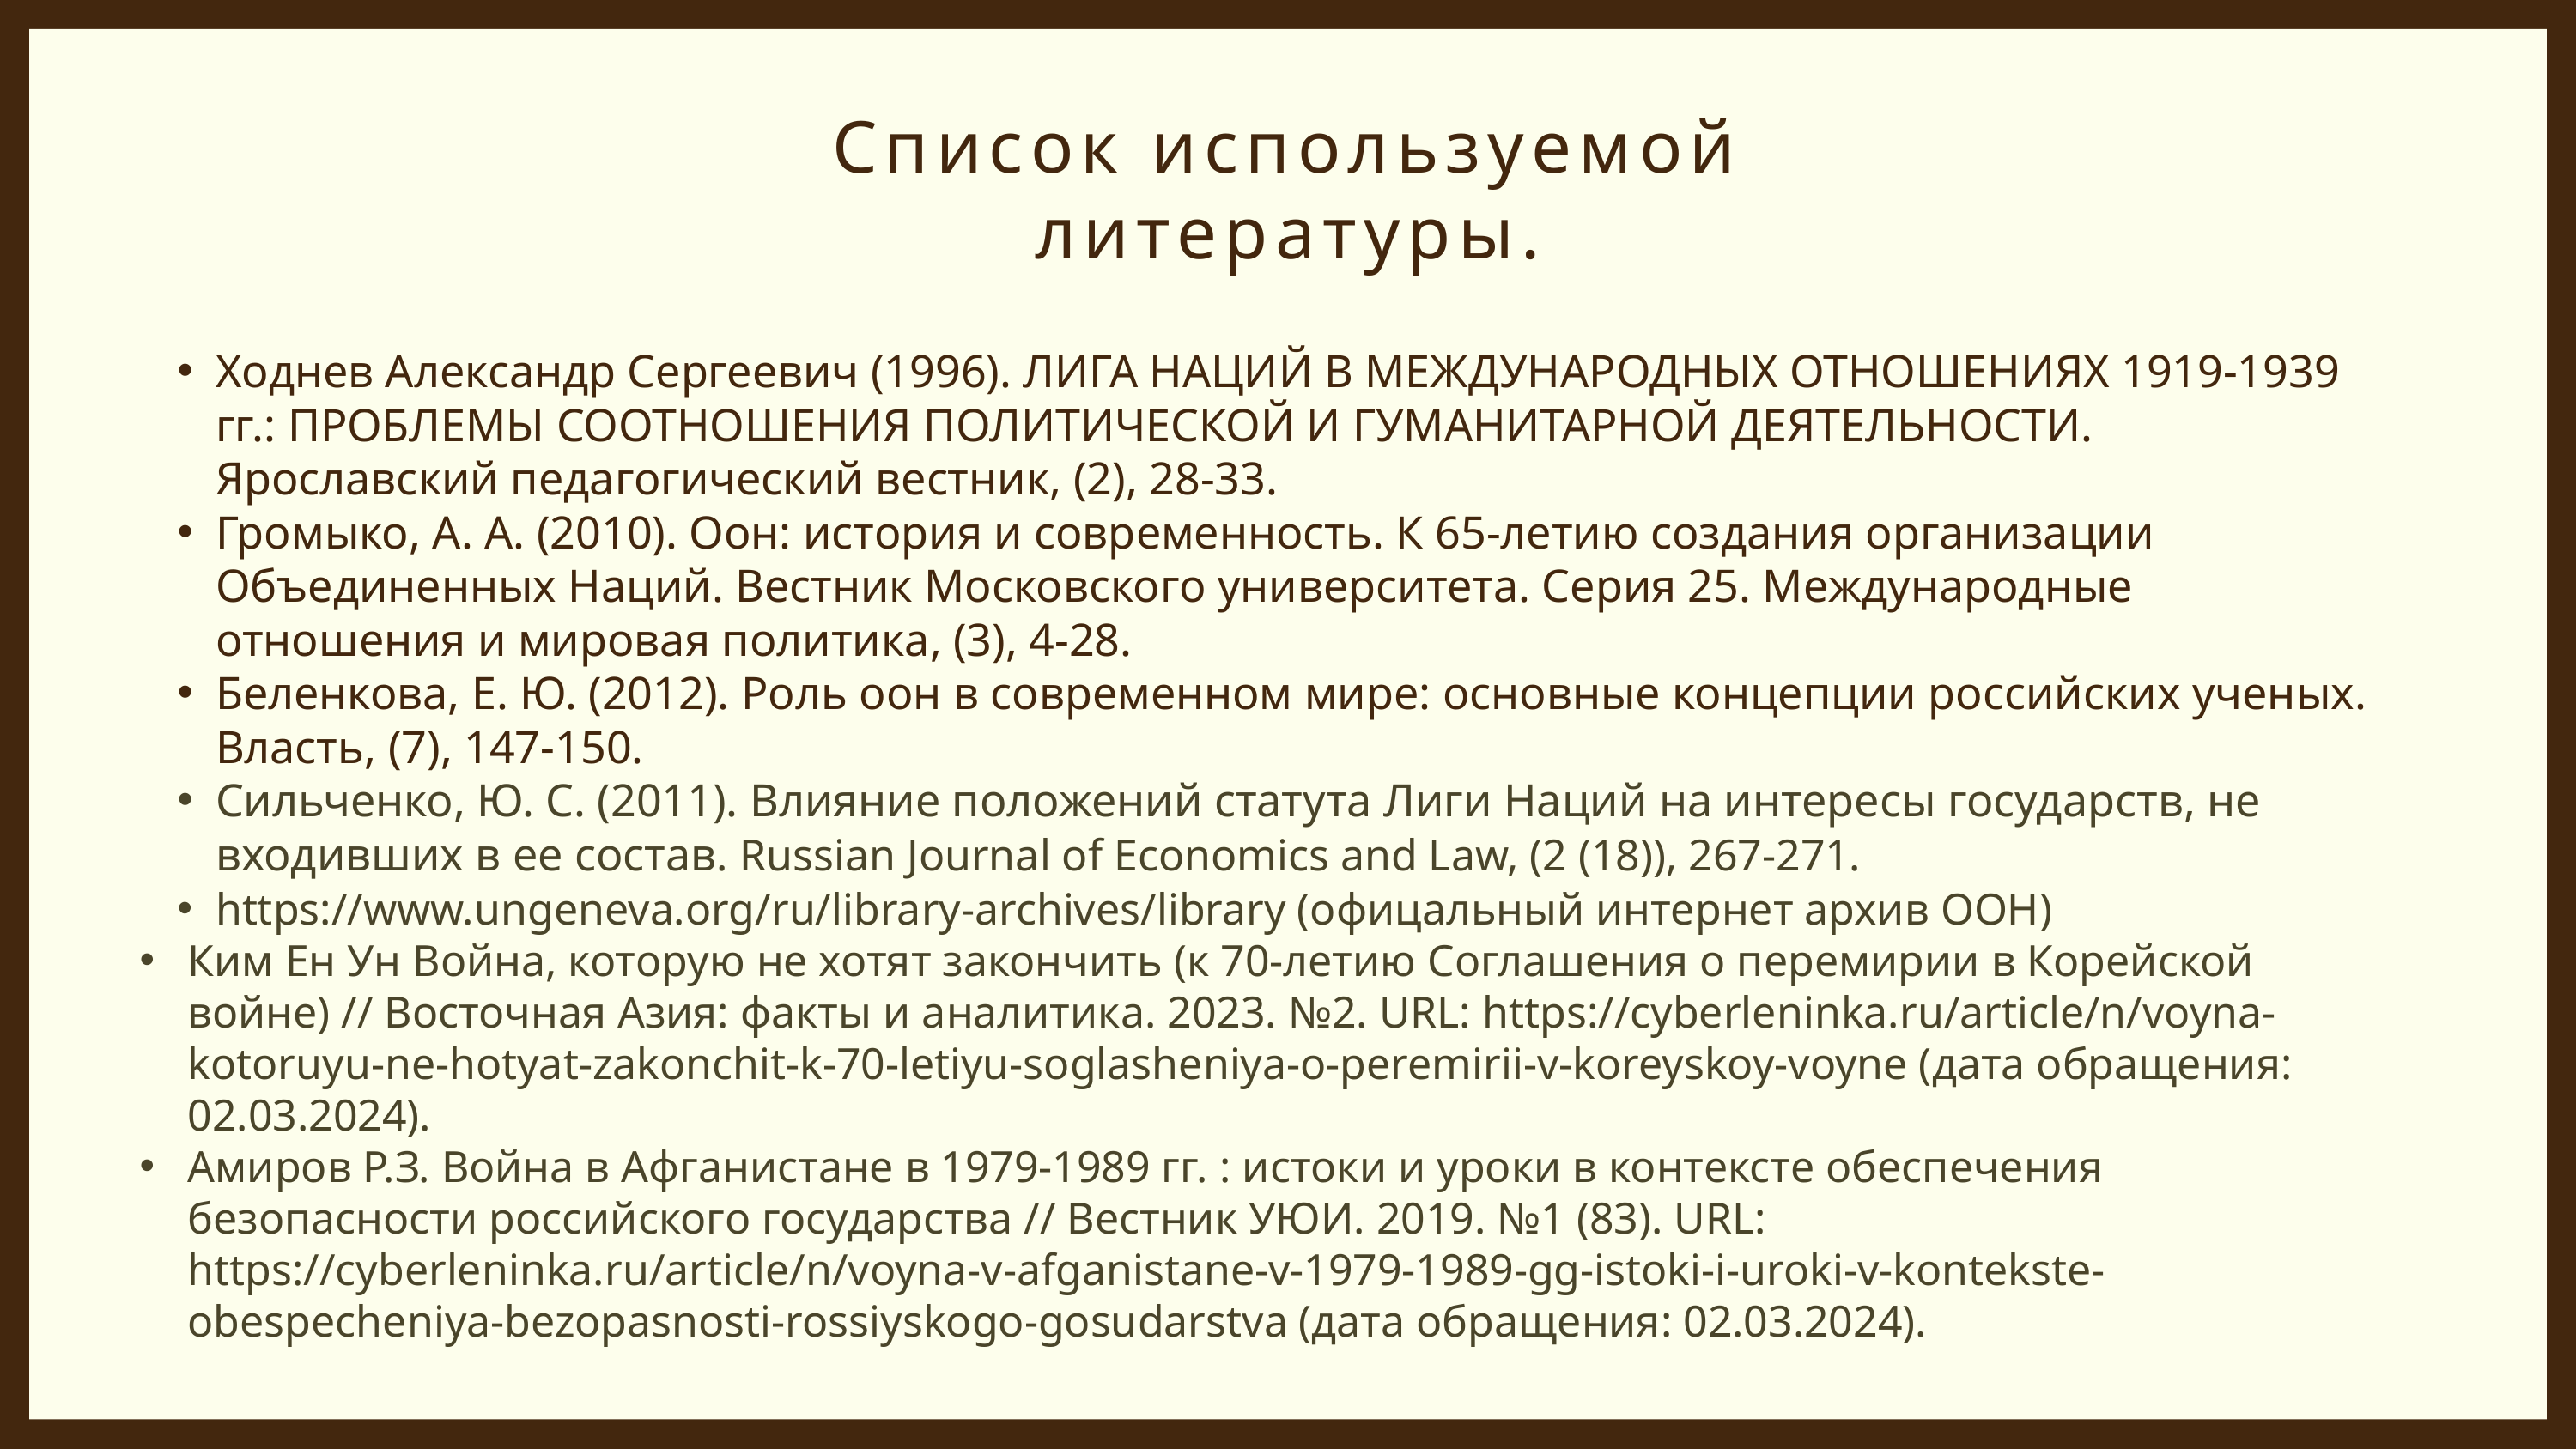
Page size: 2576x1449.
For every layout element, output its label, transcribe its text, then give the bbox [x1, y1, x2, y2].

text_box Ходнев Александр Сергеевич (1996). ЛИГА НАЦИЙ В МЕЖДУНАРОДНЫХ ОТНОШЕНИЯХ 1919-1939 гг.: ПРОБЛЕМЫ СООТНОШЕНИЯ ПОЛИТИЧЕСКОЙ И ГУМАНИТАРНОЙ ДЕЯТЕЛЬНОСТИ. Ярославский педагогический вестник, (2), 28-33. Громыко, А. А. (2010). Оон: история и современность. К 65-летию создания организации Объединенных Наций. Вестник Московского университета. Серия 25. Международные отношения и мировая политика, (3), 4-28. Беленкова, Е. Ю. (2012). Роль оон в современном мире: основные концепции российских ученых. Власть, (7), 147-150. Сильченко, Ю. С. (2011). Влияние положений статута Лиги Наций на интересы государств, не входивших в ее состав. Russian Journal of Economics and Law, (2 (18)), 267-271. https://www.ungeneva.org/ru/library-archives/library (офицальный интернет архив ООН) Ким Ен Ун Война, которую не хотят закончить (к 70-летию Соглашения о перемирии в Корейской войне) // Восточная Азия: факты и аналитика. 2023. №2. URL: https://cyberleninka.ru/article/n/voyna-kotoruyu-ne-hotyat-zakonchit-k-70-letiyu-soglasheniya-o-peremirii-v-koreyskoy-voyne (дата обращения: 02.03.2024). Амиров Р.З. Война в Афганистане в 1979-1989 гг. : истоки и уроки в контексте обеспечения безопасности российского государства // Вестник УЮИ. 2019. №1 (83). URL: https://cyberleninka.ru/article/n/voyna-v-afganistane-v-1979-1989-gg-istoki-i-uroki-v-kontekste-obespecheniya-bezopasnosti-rossiyskogo-gosudarstva (дата обращения: 02.03.2024). [139, 343, 2383, 1375]
text_box [29, 28, 2547, 1420]
text_box Список используемой литературы. [642, 100, 1933, 273]
